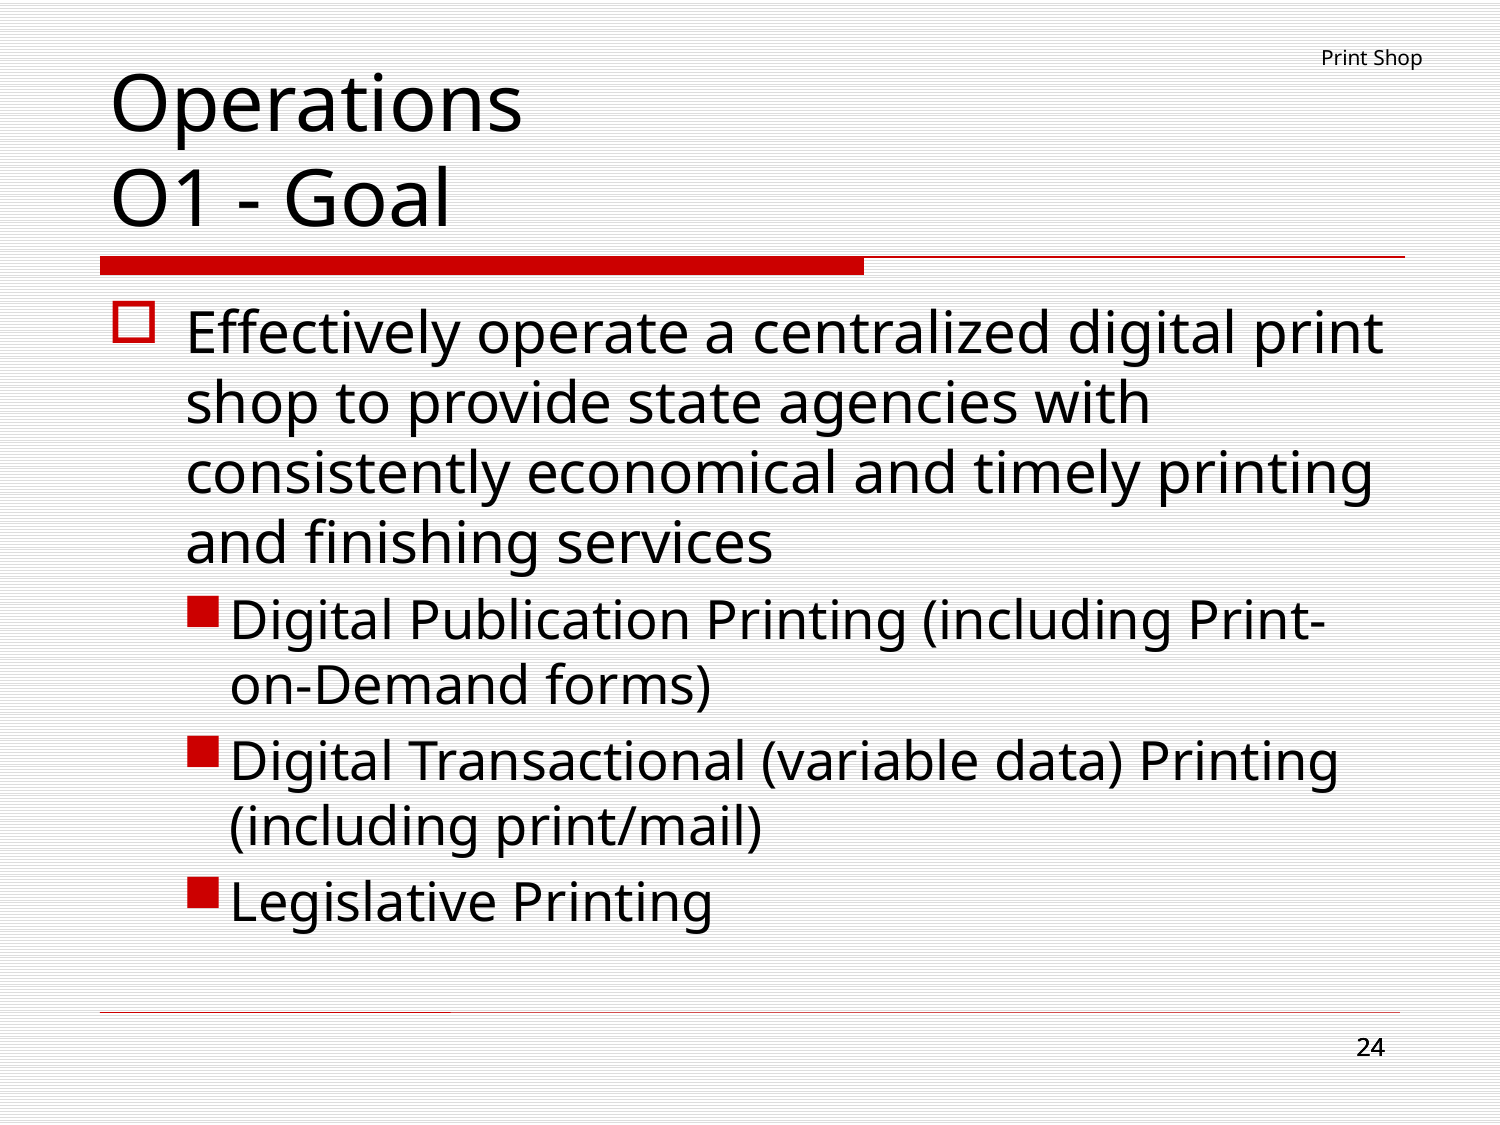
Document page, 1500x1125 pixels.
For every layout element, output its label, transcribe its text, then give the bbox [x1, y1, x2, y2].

title Operations O1 - Goal [93, 49, 1407, 250]
text_box Print Shop [1100, 37, 1438, 78]
list Effectively operate a centralized digital print shop to provide state agencies with consistently economical and timely printing and finishing services Digital Publication Printing (including Print-on-Demand forms) Digital Transactional (variable data) Printing (including print/mail) Legislative Printing [92, 287, 1406, 988]
text_box 24 [1074, 1024, 1400, 1103]
